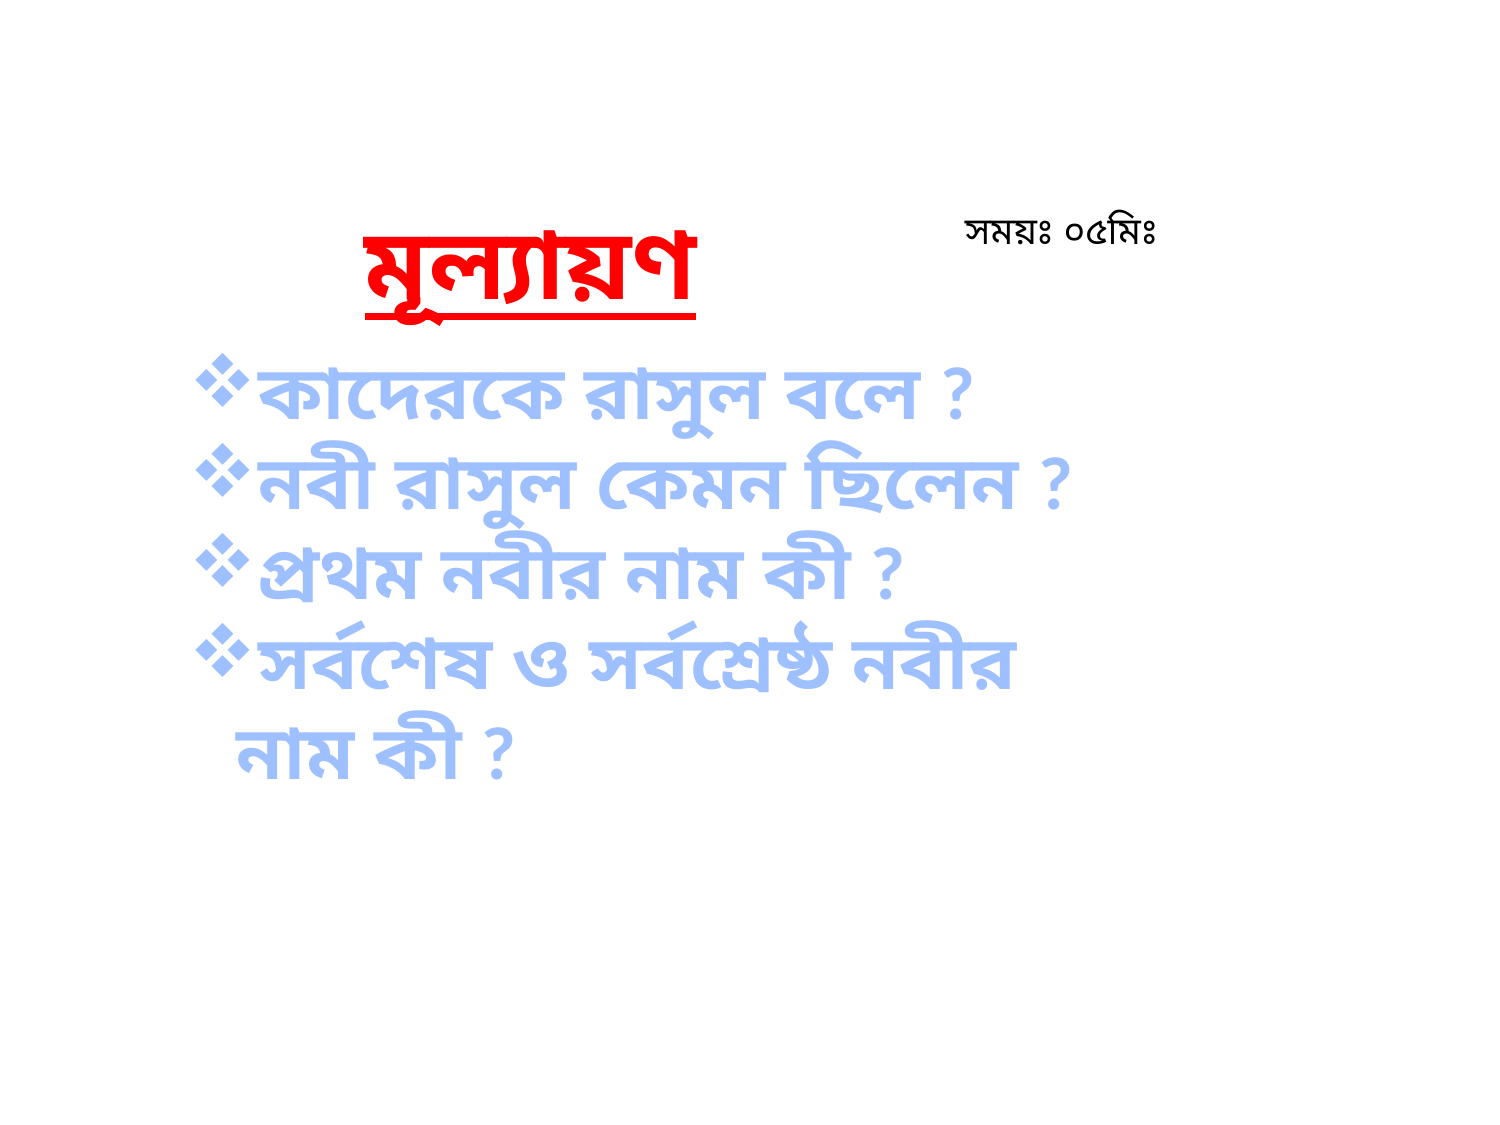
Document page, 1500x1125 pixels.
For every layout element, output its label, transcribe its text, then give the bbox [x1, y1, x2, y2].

text_box সময়ঃ ০৫মিঃ [950, 199, 1213, 260]
text_box মূল্যায়ণ [350, 192, 763, 328]
text_box কাদেরকে রাসুল বলে ? নবী রাসুল কেমন ছিলেন ? প্রথম নবীর নাম কী ? সর্বশেষ ও সর্বশ্রেষ্ঠ নবীর নাম কী ? [174, 337, 1125, 803]
